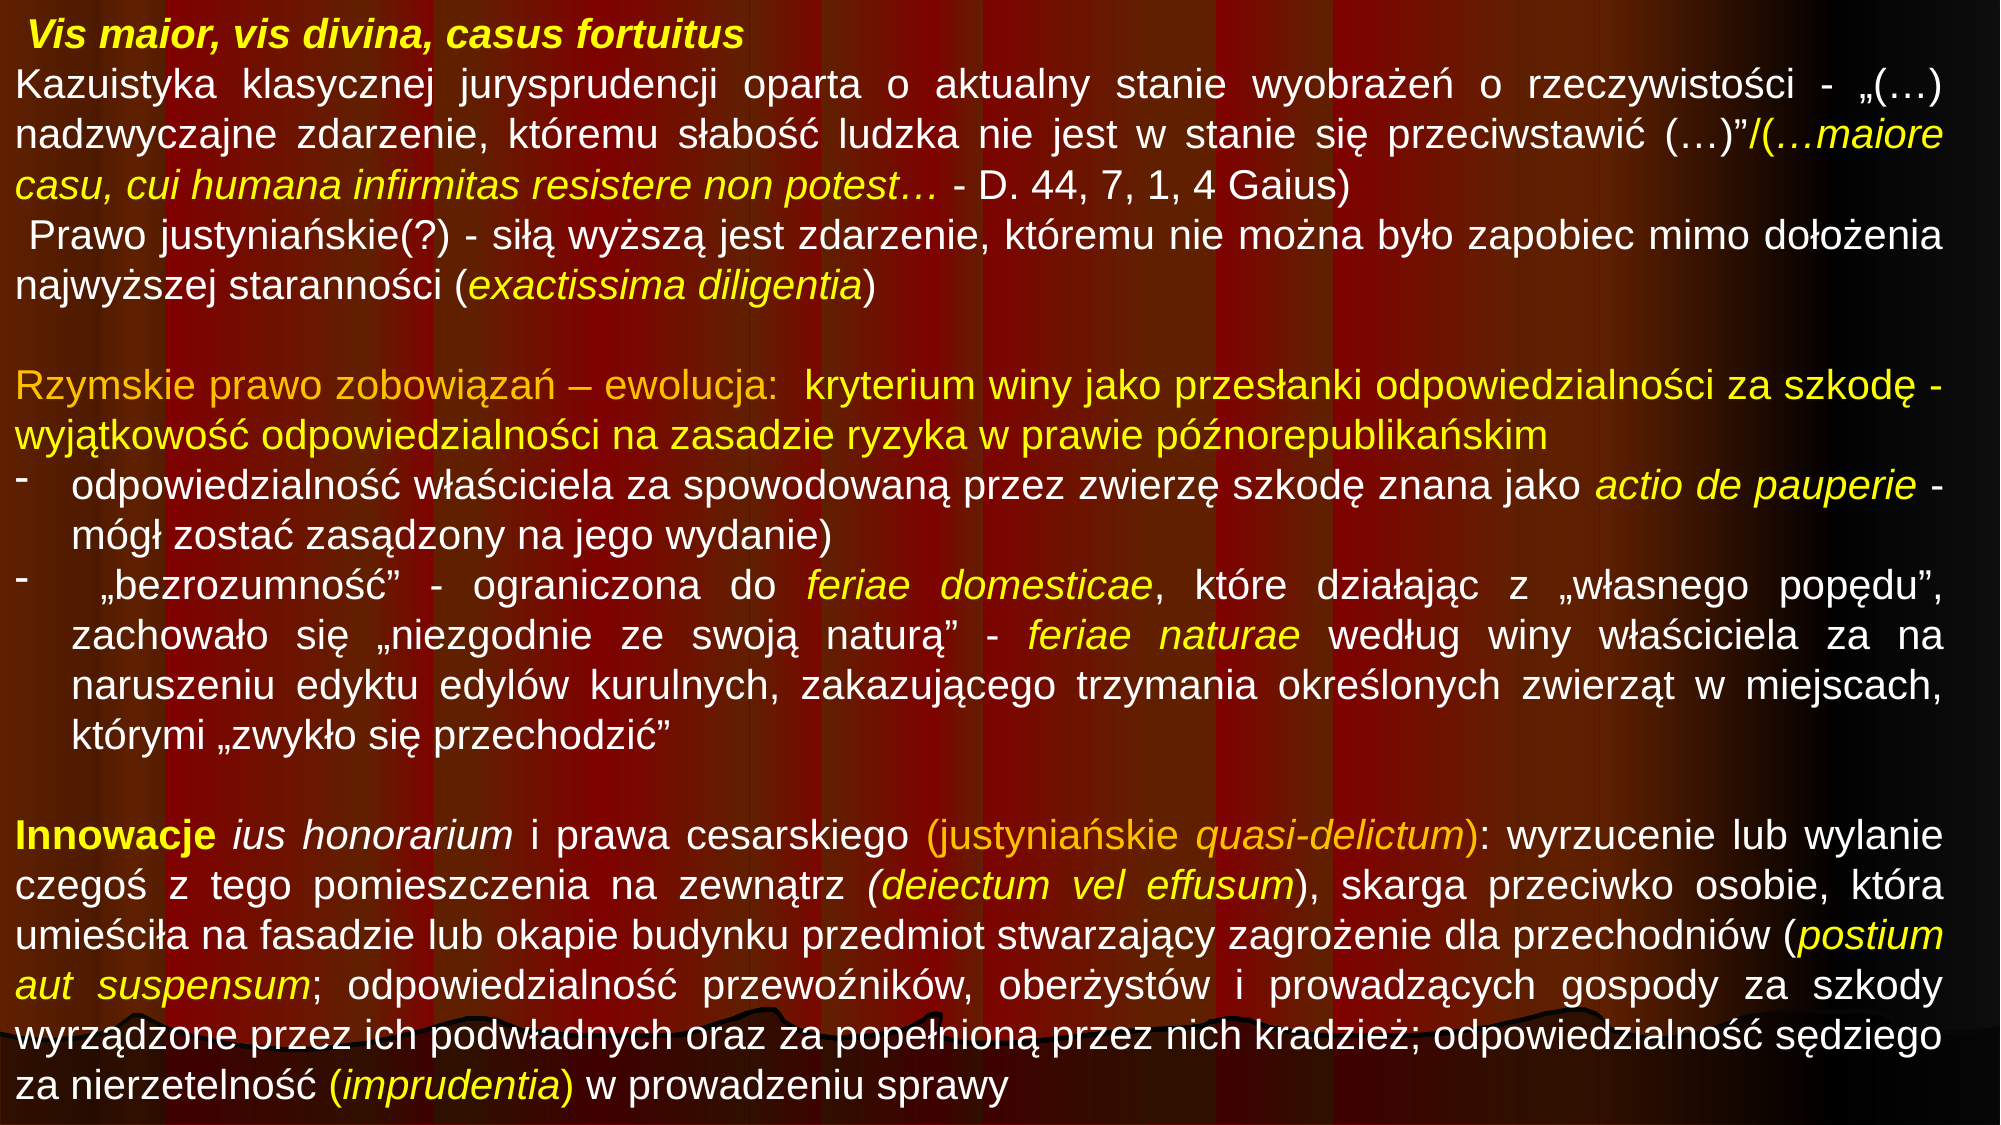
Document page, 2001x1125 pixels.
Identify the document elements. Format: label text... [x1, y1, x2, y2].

text_box Vis maior, vis divina, casus fortuitus Kazuistyka klasycznej jurysprudencji oparta o aktualny stanie wyobrażeń o rzeczywistości - „(…) nadzwyczajne zdarzenie, któremu słabość ludzka nie jest w stanie się przeciwstawić (…)”/(…maiore casu, cui humana infirmitas resistere non potest… - D. 44, 7, 1, 4 Gaius) Prawo justyniańskie(?) - siłą wyższą jest zdarzenie, któremu nie można było zapobiec mimo dołożenia najwyższej staranności (exactissima diligentia) Rzymskie prawo zobowiązań – ewolucja: kryterium winy jako przesłanki odpowiedzialności za szkodę - wyjątkowość odpowiedzialności na zasadzie ryzyka w prawie późnorepublikańskim odpowiedzialność właściciela za spowodowaną przez zwierzę szkodę znana jako actio de pauperie - mógł zostać zasądzony na jego wydanie) „bezrozumność” - ograniczona do feriae domesticae, które działając z „własnego popędu”, zachowało się „niezgodnie ze swoją naturą” - feriae naturae według winy właściciela za na naruszeniu edyktu edylów kurulnych, zakazującego trzymania określonych zwierząt w miejscach, którymi „zwykło się przechodzić” Innowacje ius honorarium i prawa cesarskiego (justyniańskie quasi-delictum): wyrzucenie lub wylanie czegoś z tego pomieszczenia na zewnątrz (deiectum vel effusum), skarga przeciwko osobie, która umieściła na fasadzie lub okapie budynku przedmiot stwarzający zagrożenie dla przechodniów (postium aut suspensum; odpowiedzialność przewoźników, oberżystów i prowadzących gospody za szkody wyrządzone przez ich podwładnych oraz za popełnioną przez nich kradzież; odpowiedzialność sędziego za nierzetelność (imprudentia) w prowadzeniu sprawy [0, 0, 1959, 1125]
